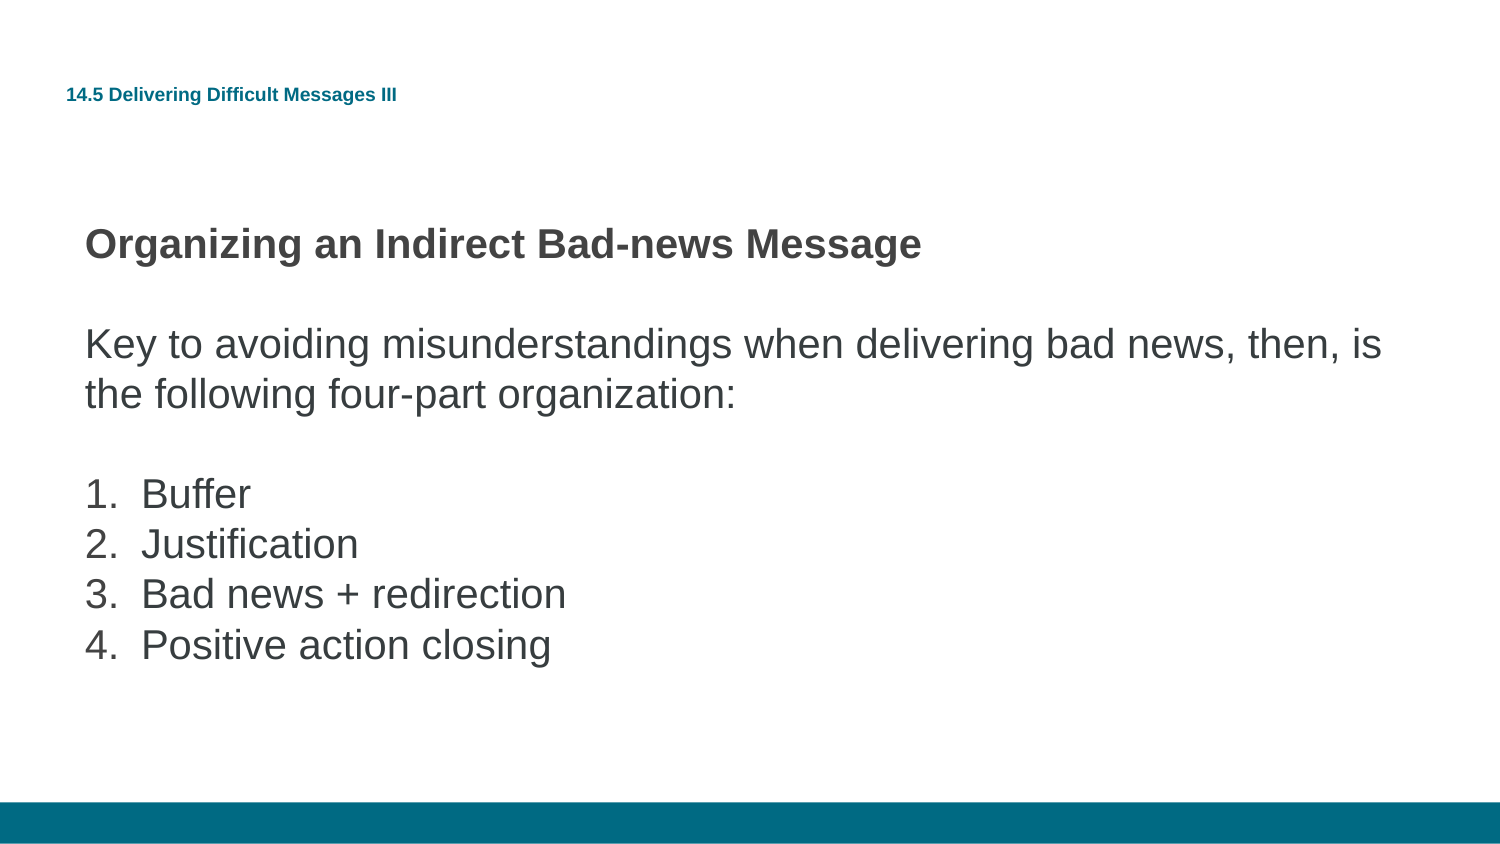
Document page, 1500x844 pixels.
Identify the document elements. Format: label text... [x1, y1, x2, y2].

list Organizing an Indirect Bad-news Message Key to avoiding misunderstandings when delivering bad news, then, is the following four-part organization: Buffer Justification Bad news + redirection Positive action closing [51, 201, 1449, 750]
title 14.5 Delivering Difficult Messages III [51, 67, 1449, 167]
